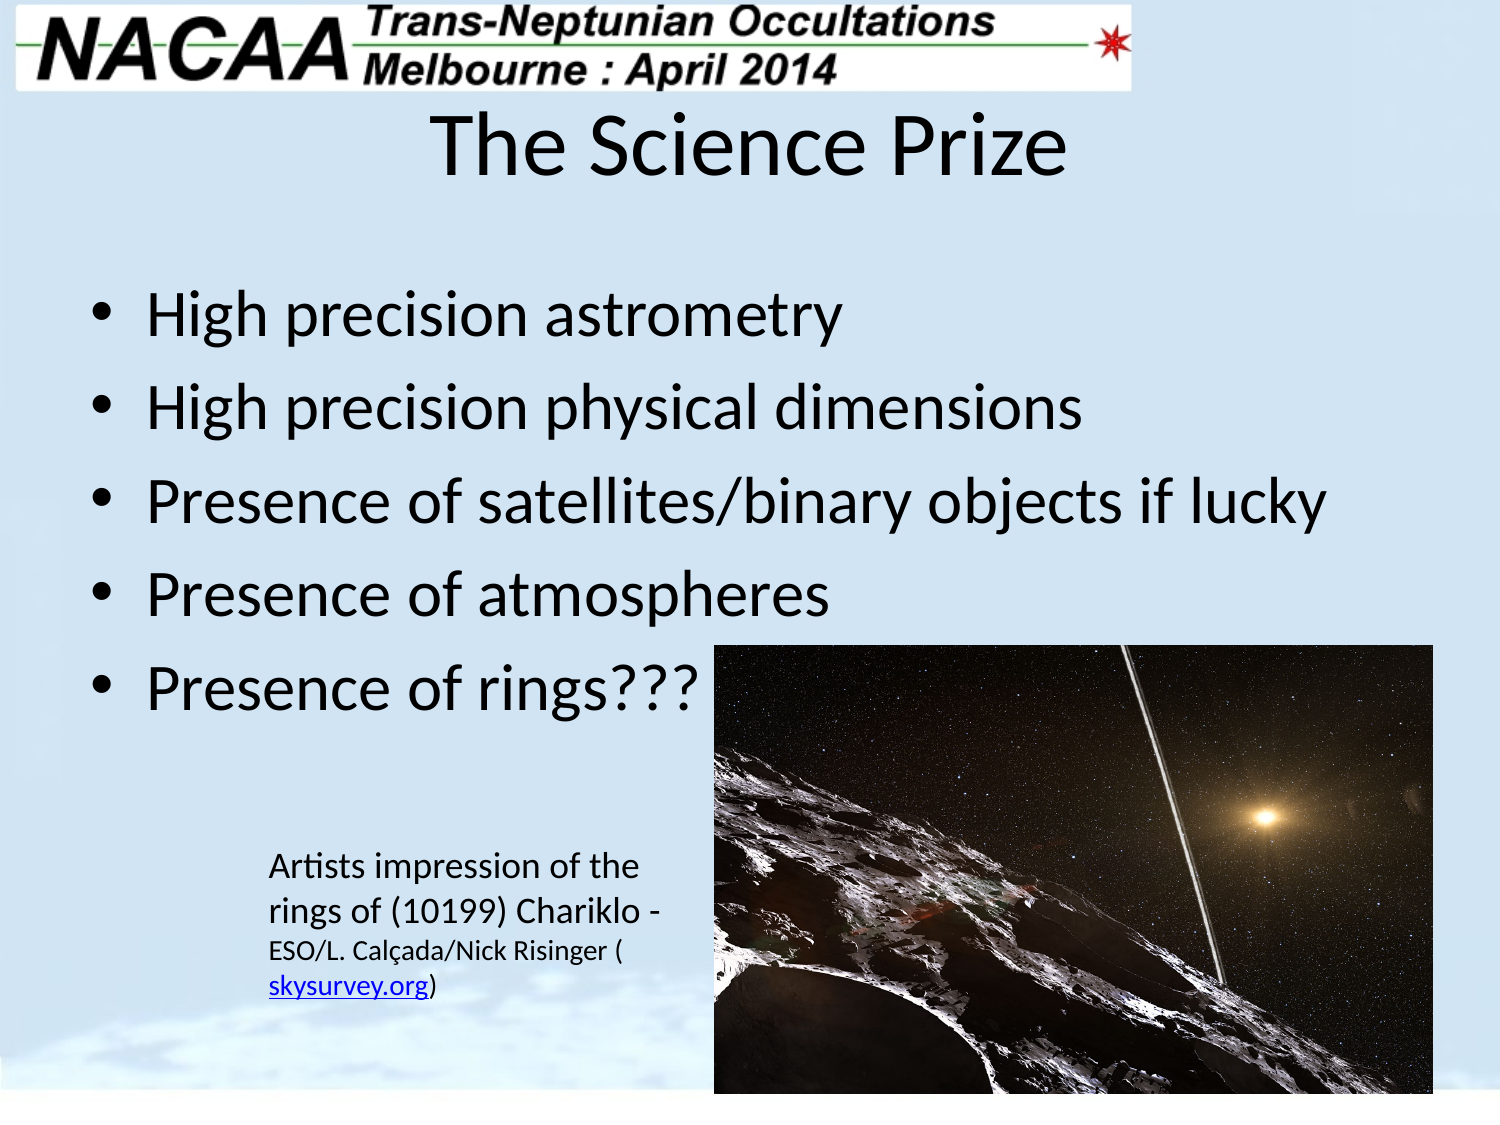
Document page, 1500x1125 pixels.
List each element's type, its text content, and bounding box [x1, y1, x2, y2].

title The Science Prize [75, 45, 1425, 233]
list High precision astrometry High precision physical dimensions Presence of satellites/binary objects if lucky Presence of atmospheres Presence of rings??? [75, 262, 1425, 1005]
picture [0, 0, 1500, 1125]
text_box Artists impression of the rings of (10199) Chariklo - ESO/L. Calçada/Nick Risinger (skysurvey.org) [253, 834, 692, 1009]
